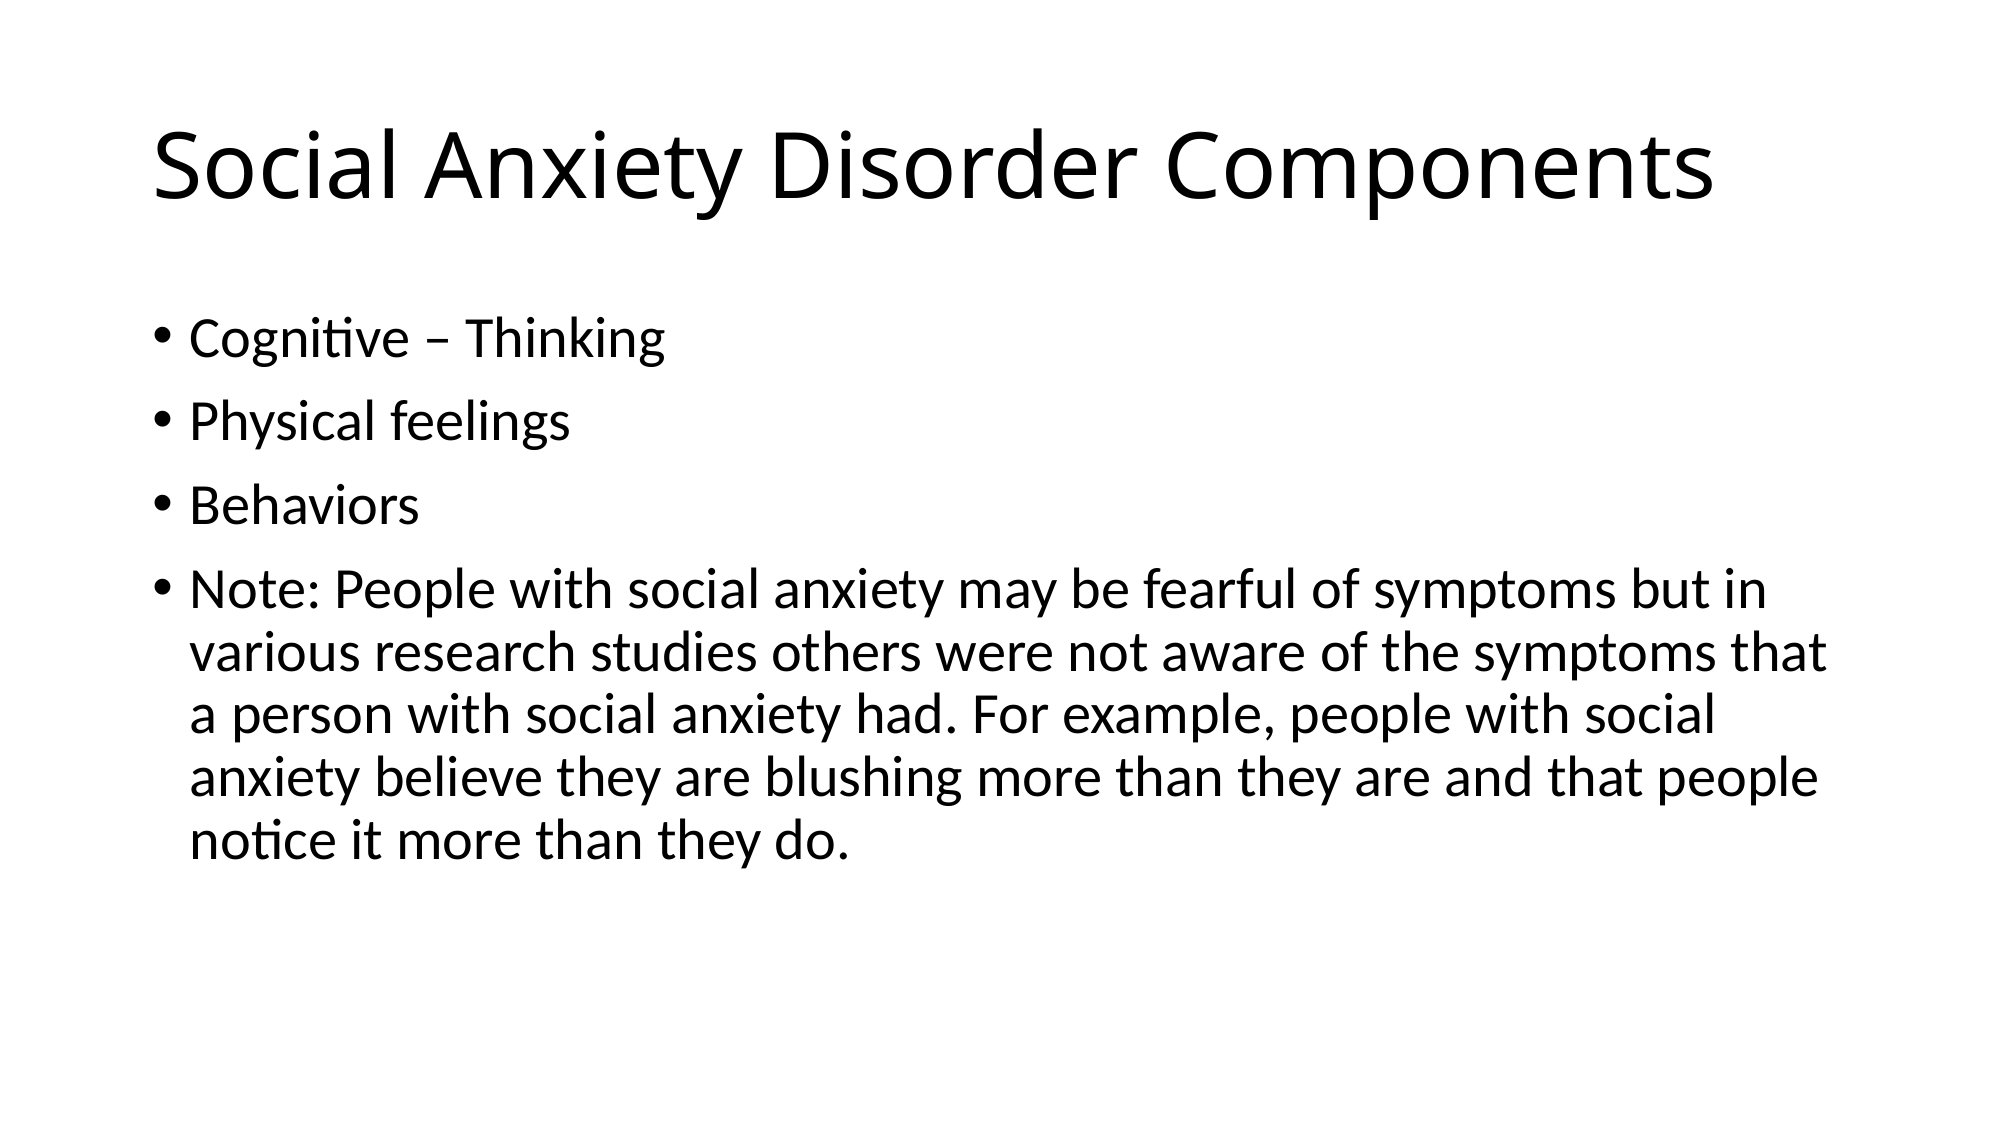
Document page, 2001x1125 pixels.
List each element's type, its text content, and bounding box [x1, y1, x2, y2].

list Cognitive – Thinking Physical feelings Behaviors Note: People with social anxiety may be fearful of symptoms but in various research studies others were not aware of the symptoms that a person with social anxiety had. For example, people with social anxiety believe they are blushing more than they are and that people notice it more than they do. [137, 299, 1863, 1014]
title Social Anxiety Disorder Components [137, 59, 1863, 278]
